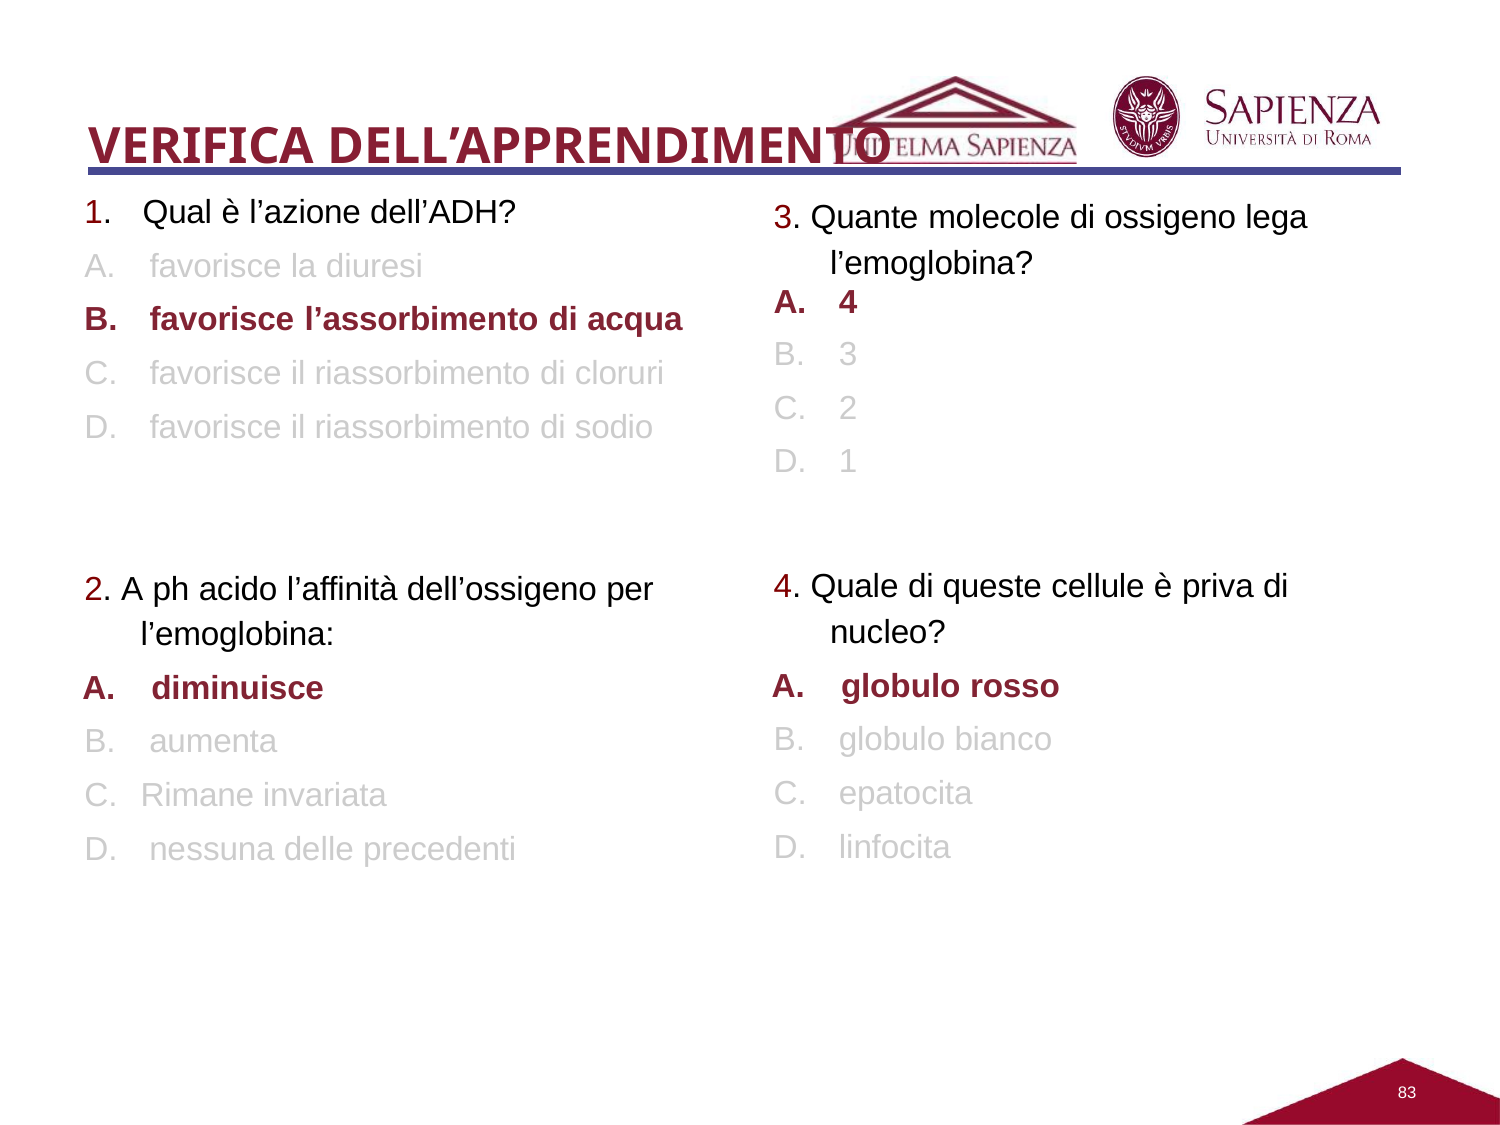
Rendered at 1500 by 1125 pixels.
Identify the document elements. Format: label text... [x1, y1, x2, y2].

text_box 1. Qual è l’azione dell’ADH? favorisce la diuresi favorisce l’assorbimento di acqua favorisce il riassorbimento di cloruri favorisce il riassorbimento di sodio [82, 190, 689, 445]
table_cell D. [768, 443, 823, 497]
table_cell 2 [823, 389, 863, 443]
table_header A. [768, 283, 823, 335]
text_box 2. A ph acido l’affinità dell’ossigeno per l’emoglobina: A. diminuisce aumenta Rimane invariata nessuna delle precedenti [82, 561, 662, 867]
text_box 4. Quale di queste cellule è priva di nucleo? A. globulo rosso globulo bianco epatocita linfocita [771, 558, 1294, 865]
table_cell 1 [823, 443, 863, 497]
table_cell 3 [823, 335, 863, 389]
text_box 83 [1395, 1081, 1419, 1102]
table_cell B. [768, 335, 823, 389]
picture [1241, 1058, 1500, 1125]
table_header 4 [823, 283, 863, 335]
text_box 3. Quante molecole di ossigeno lega l’emoglobina? [771, 189, 1315, 281]
table_cell C. [768, 389, 823, 443]
title VERIFICA DELL’APPRENDIMENTO [77, 56, 1423, 302]
